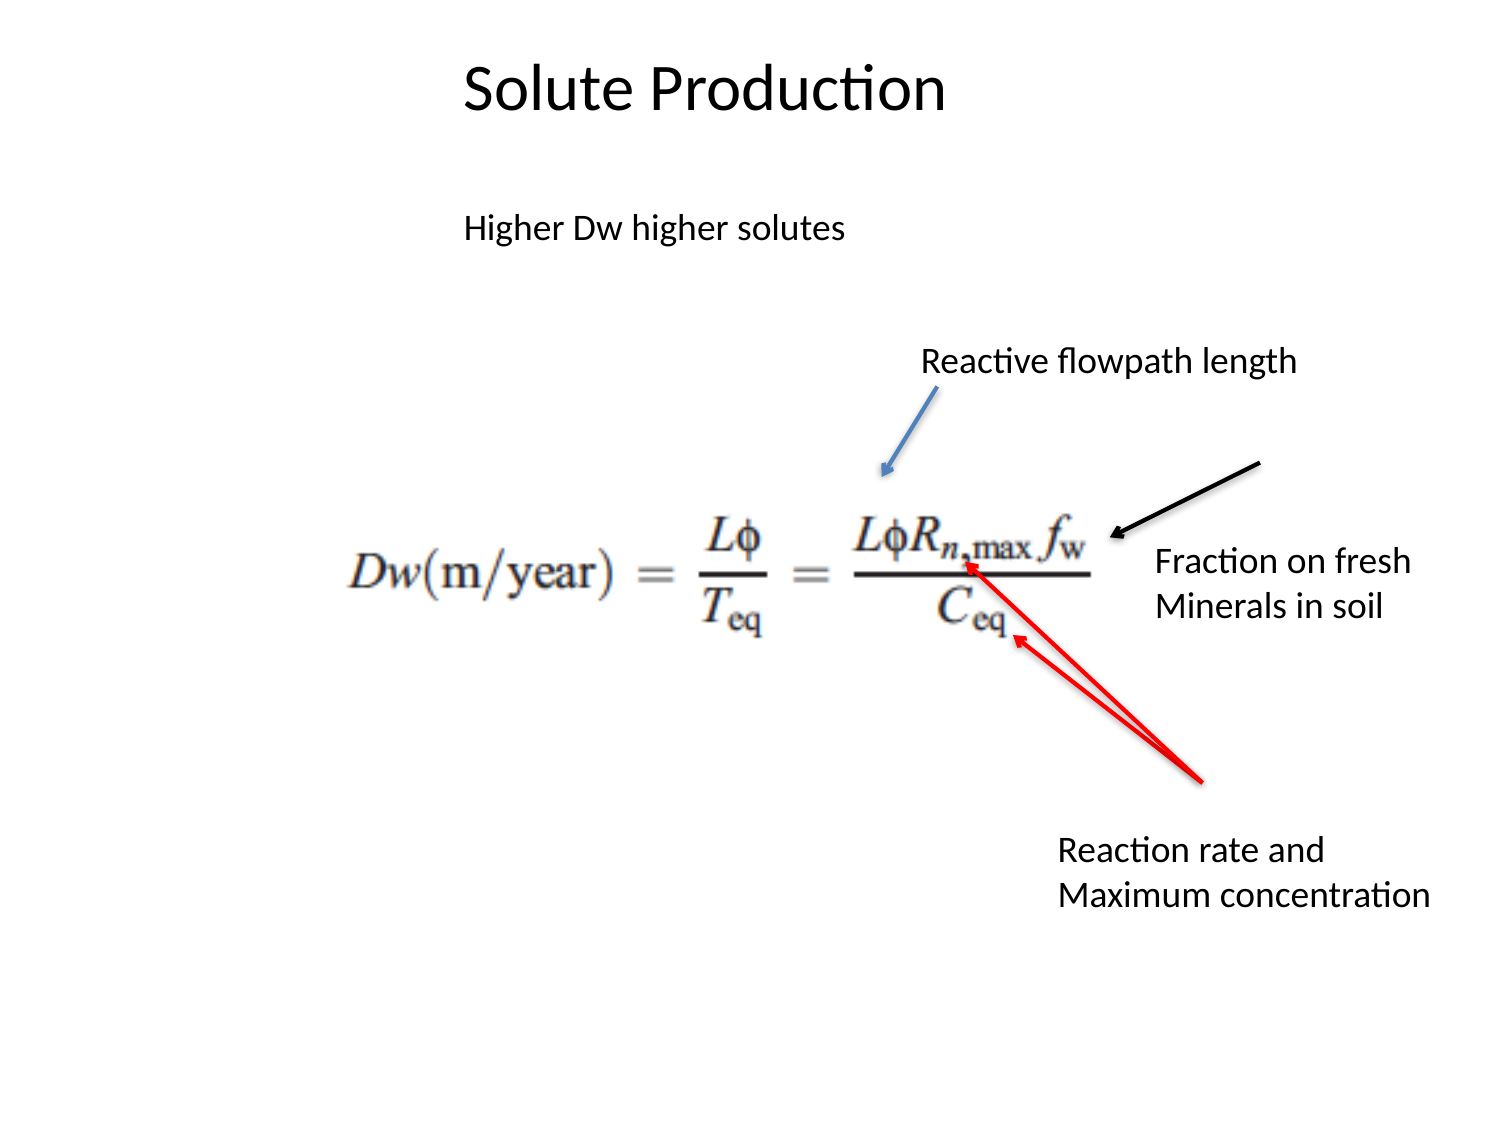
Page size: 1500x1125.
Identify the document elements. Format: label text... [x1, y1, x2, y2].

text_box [1109, 462, 1261, 538]
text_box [964, 561, 1203, 784]
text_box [863, 403, 955, 460]
picture [263, 462, 1110, 679]
text_box Reaction rate and Maximum concentration [1042, 817, 1447, 923]
text_box Reactive flowpath length [906, 328, 1314, 389]
text_box Solute Production Higher Dw higher solutes [448, 35, 963, 301]
text_box Fraction on fresh Minerals in soil [1140, 528, 1428, 634]
